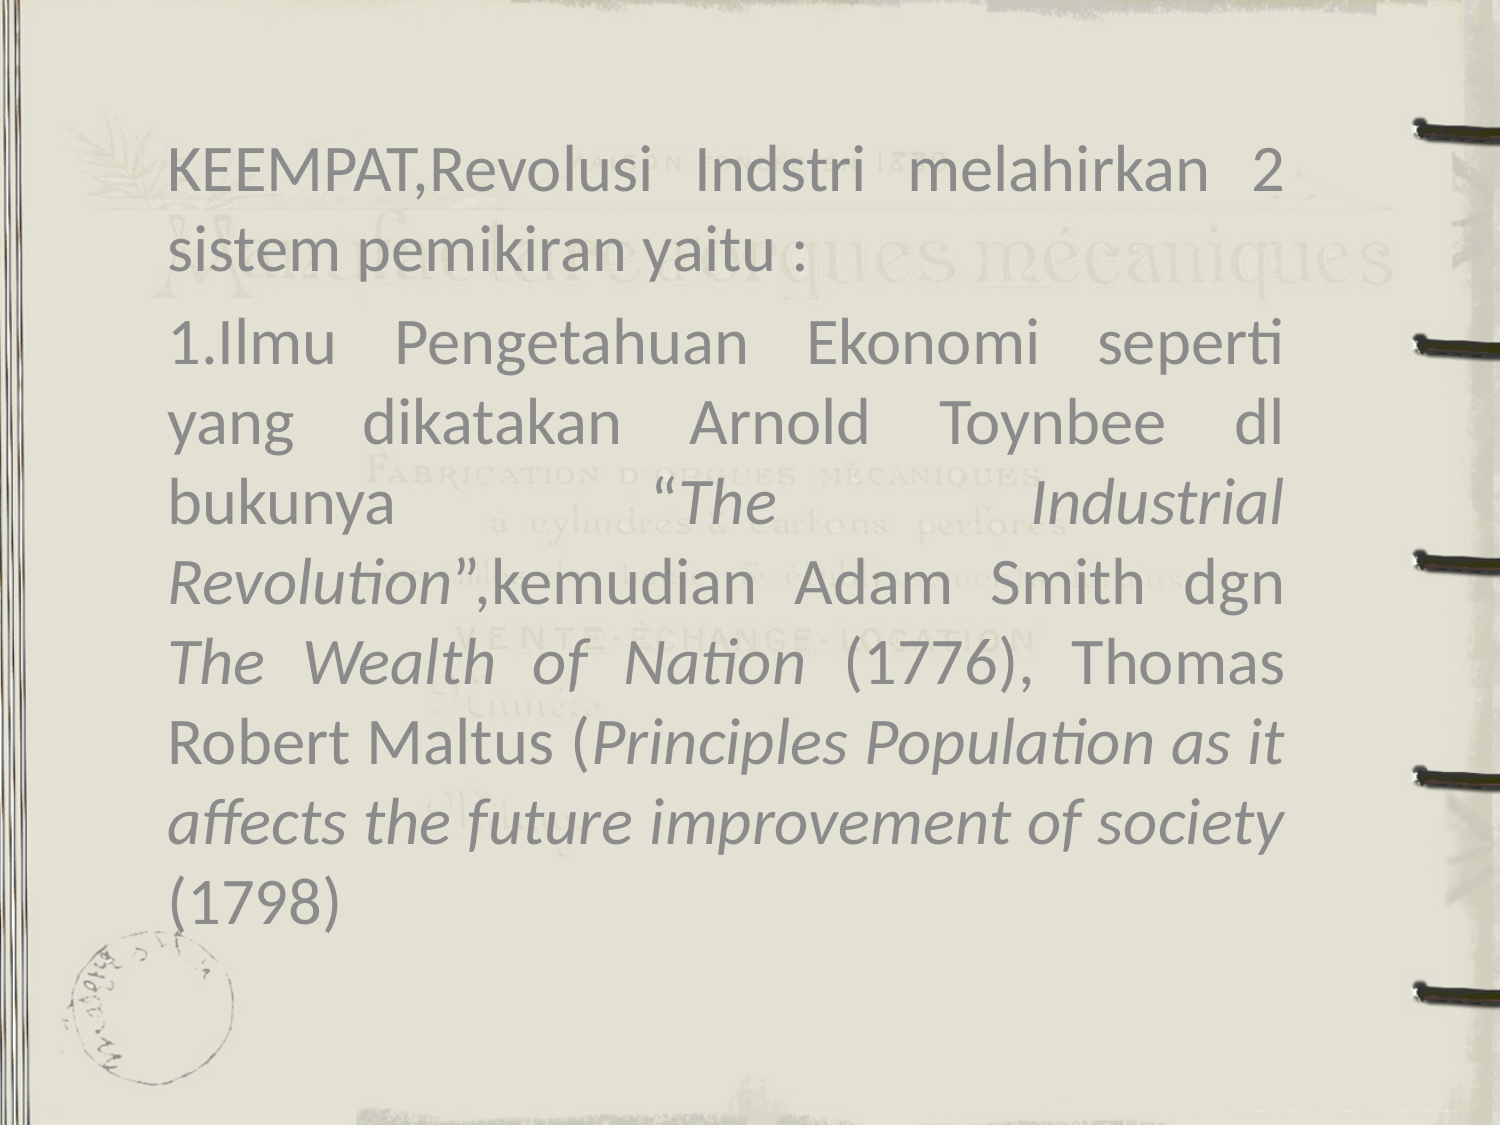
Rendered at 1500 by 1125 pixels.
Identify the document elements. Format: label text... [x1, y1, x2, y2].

picture [0, 0, 1500, 1125]
subtitle KEEMPAT,Revolusi Indstri melahirkan 2 sistem pemikiran yaitu : 1.Ilmu Pengetahuan Ekonomi seperti yang dikatakan Arnold Toynbee dl bukunya “The Industrial Revolution”,kemudian Adam Smith dgn The Wealth of Nation (1776), Thomas Robert Maltus (Principles Population as it affects the future improvement of society (1798) [152, 117, 1301, 961]
